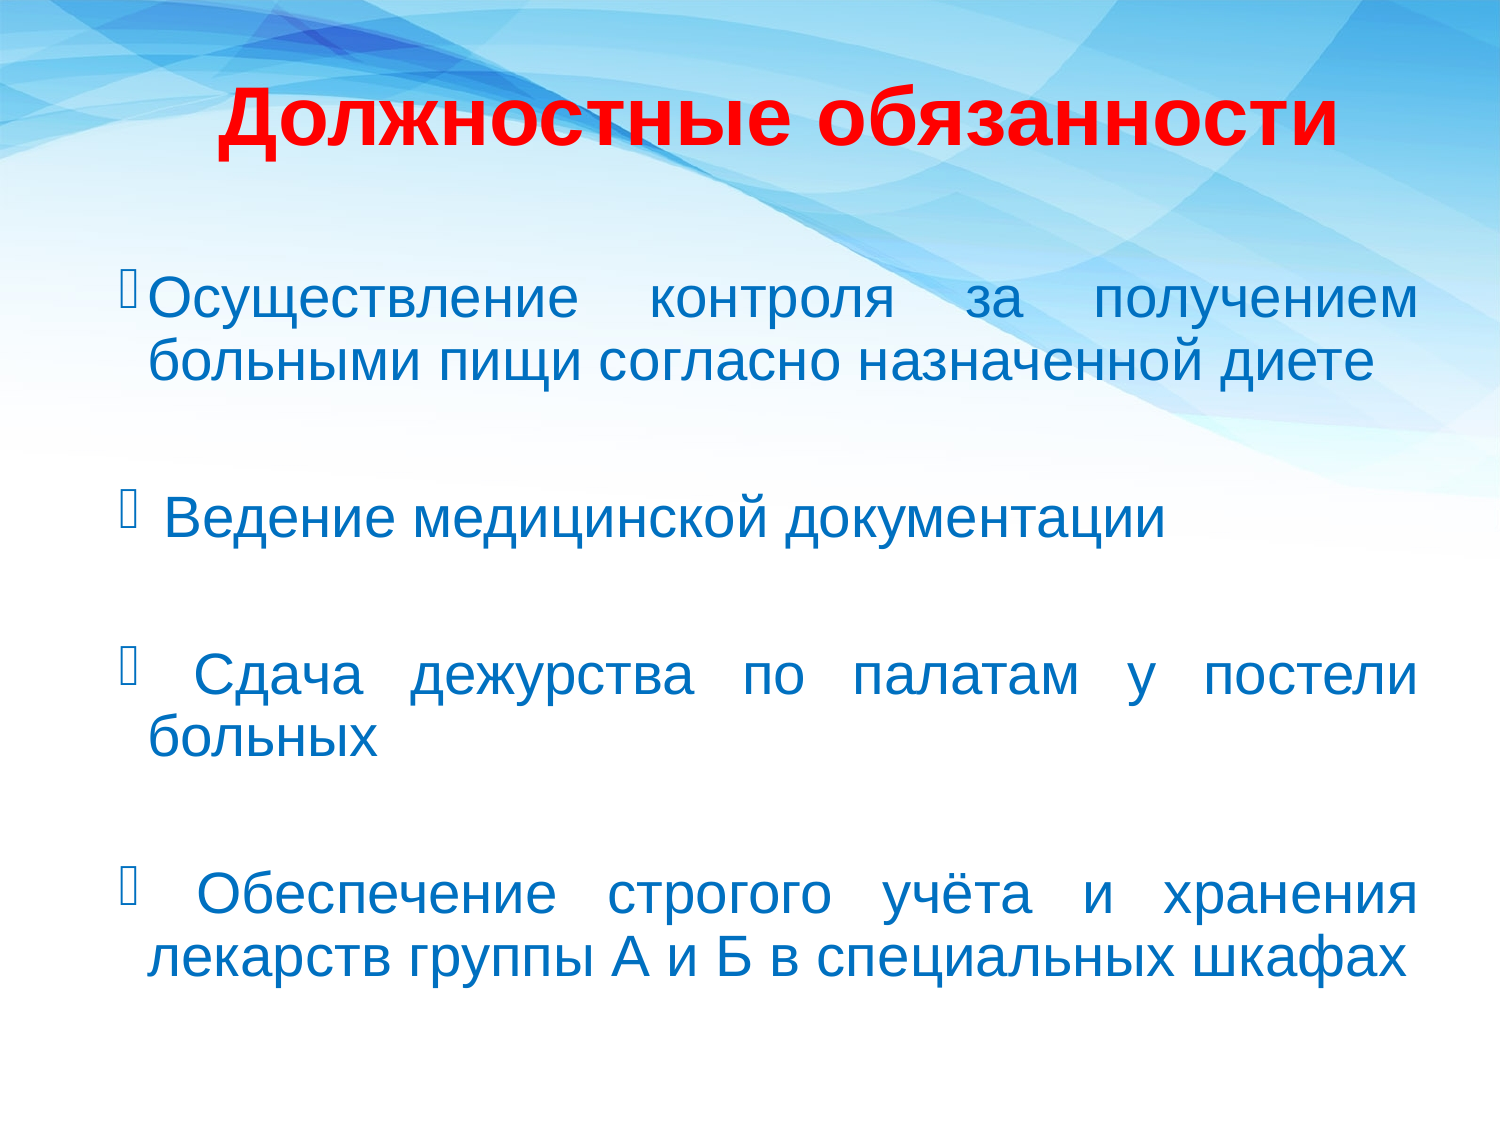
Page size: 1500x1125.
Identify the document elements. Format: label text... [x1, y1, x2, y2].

picture [0, 0, 1500, 1125]
list Должностные обязанности Осуществление контроля за получением больными пищи согласно назначенной диете Ведение медицинской документации Сдача дежурства по палатам у постели больных Обеспечение строгого учёта и хранения лекарств группы А и Б в специальных шкафах [103, 66, 1436, 1014]
